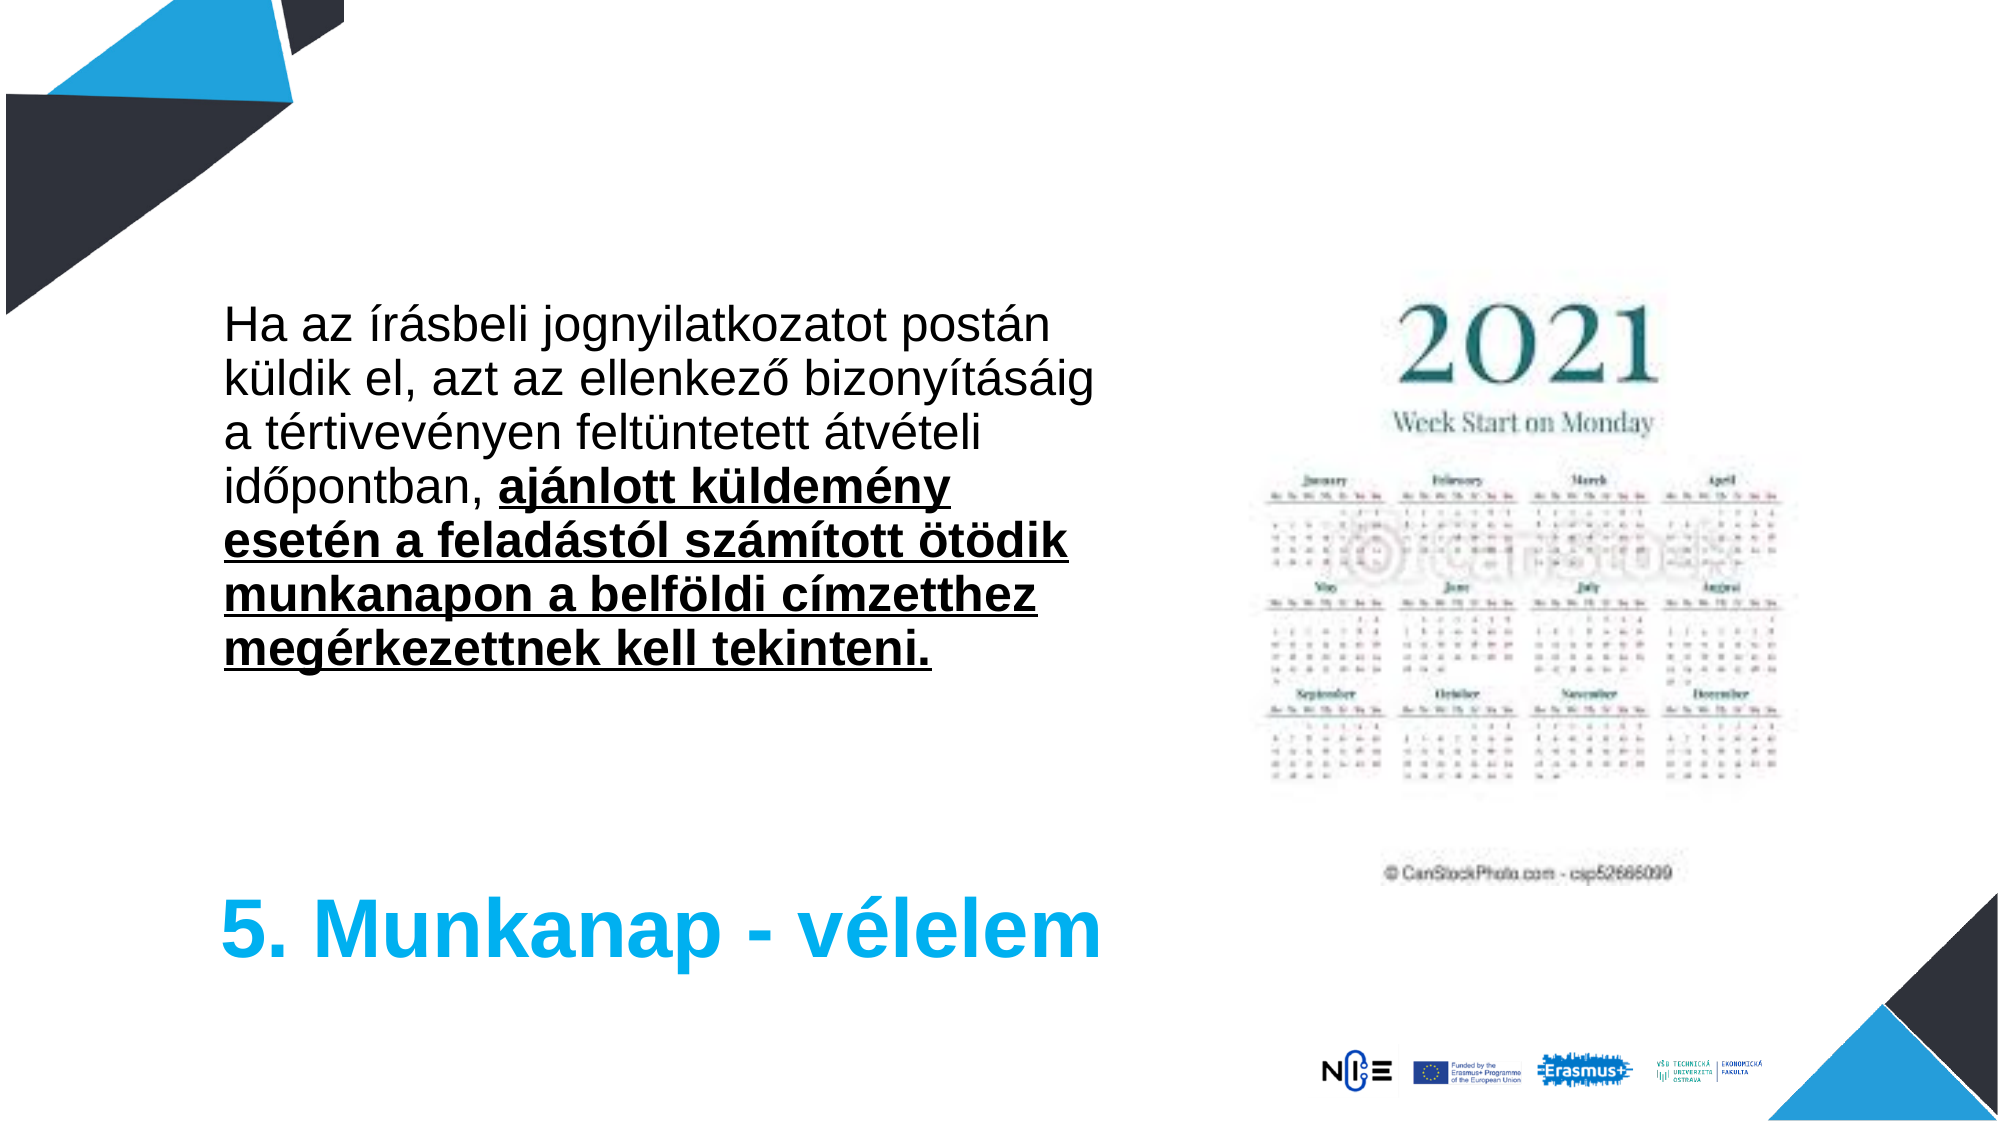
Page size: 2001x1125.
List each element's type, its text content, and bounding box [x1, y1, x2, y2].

title 5. Munkanap - vélelem [205, 822, 1931, 1040]
picture [1308, 888, 2000, 1125]
list Ha az írásbeli jognyilatkozatot postán küldik el, azt az ellenkező bizonyításáig a tértivevényen feltüntetett átvételi időpontban, ajánlott küldemény esetén a feladástól számított ötödik munkanapon a belföldi címzetthez megérkezettnek kell tekinteni. [208, 290, 1130, 913]
picture [6, 0, 344, 318]
picture [1228, 225, 1832, 886]
